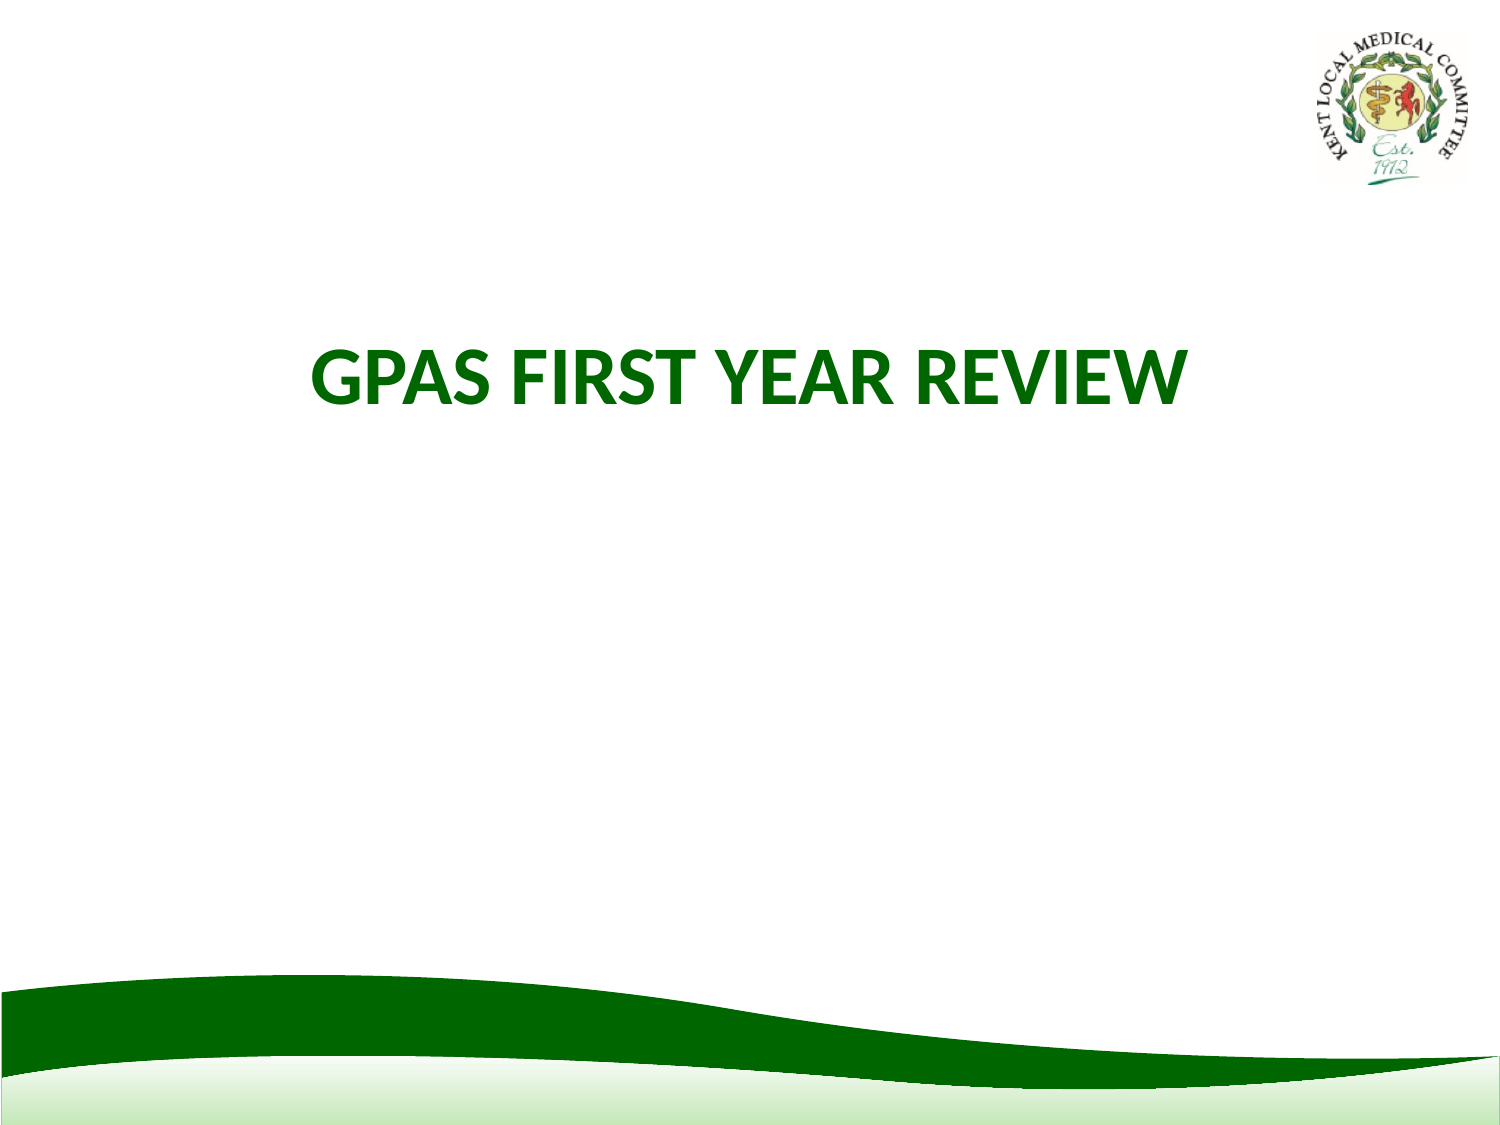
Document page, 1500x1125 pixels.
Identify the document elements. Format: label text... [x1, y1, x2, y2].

title GPAS FIRST YEAR REVIEW [31, 283, 1469, 473]
picture [1317, 32, 1468, 185]
